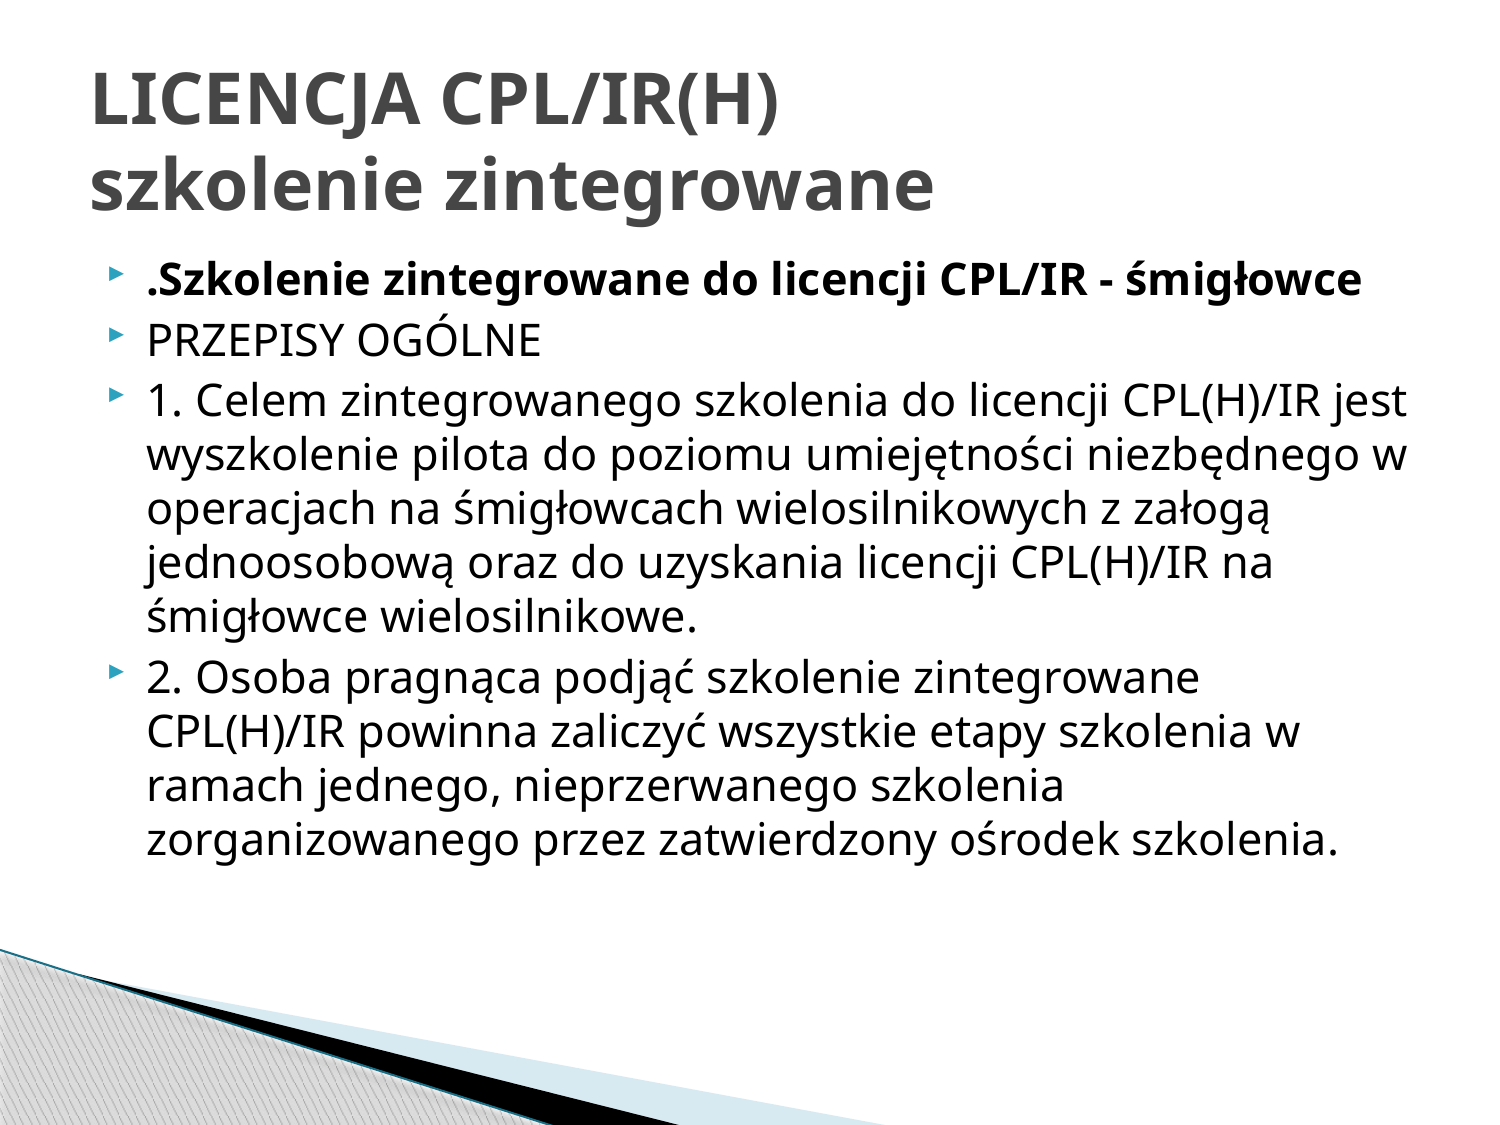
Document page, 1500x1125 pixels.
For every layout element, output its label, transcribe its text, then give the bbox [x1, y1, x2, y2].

list .Szkolenie zintegrowane do licencji CPL/IR - śmigłowce PRZEPISY OGÓLNE 1. Celem zintegrowanego szkolenia do licencji CPL(H)/IR jest wyszkolenie pilota do poziomu umiejętności niezbędnego w operacjach na śmigłowcach wielosilnikowych z załogą jednoosobową oraz do uzyskania licencji CPL(H)/IR na śmigłowce wielosilnikowe. 2. Osoba pragnąca podjąć szkolenie zintegrowane CPL(H)/IR powinna zaliczyć wszystkie etapy szkolenia w ramach jednego, nieprzerwanego szkolenia zorganizowanego przez zatwierdzony ośrodek szkolenia. [75, 243, 1425, 986]
title LICENCJA CPL/IR(H) szkolenie zintegrowane [75, 45, 1425, 233]
